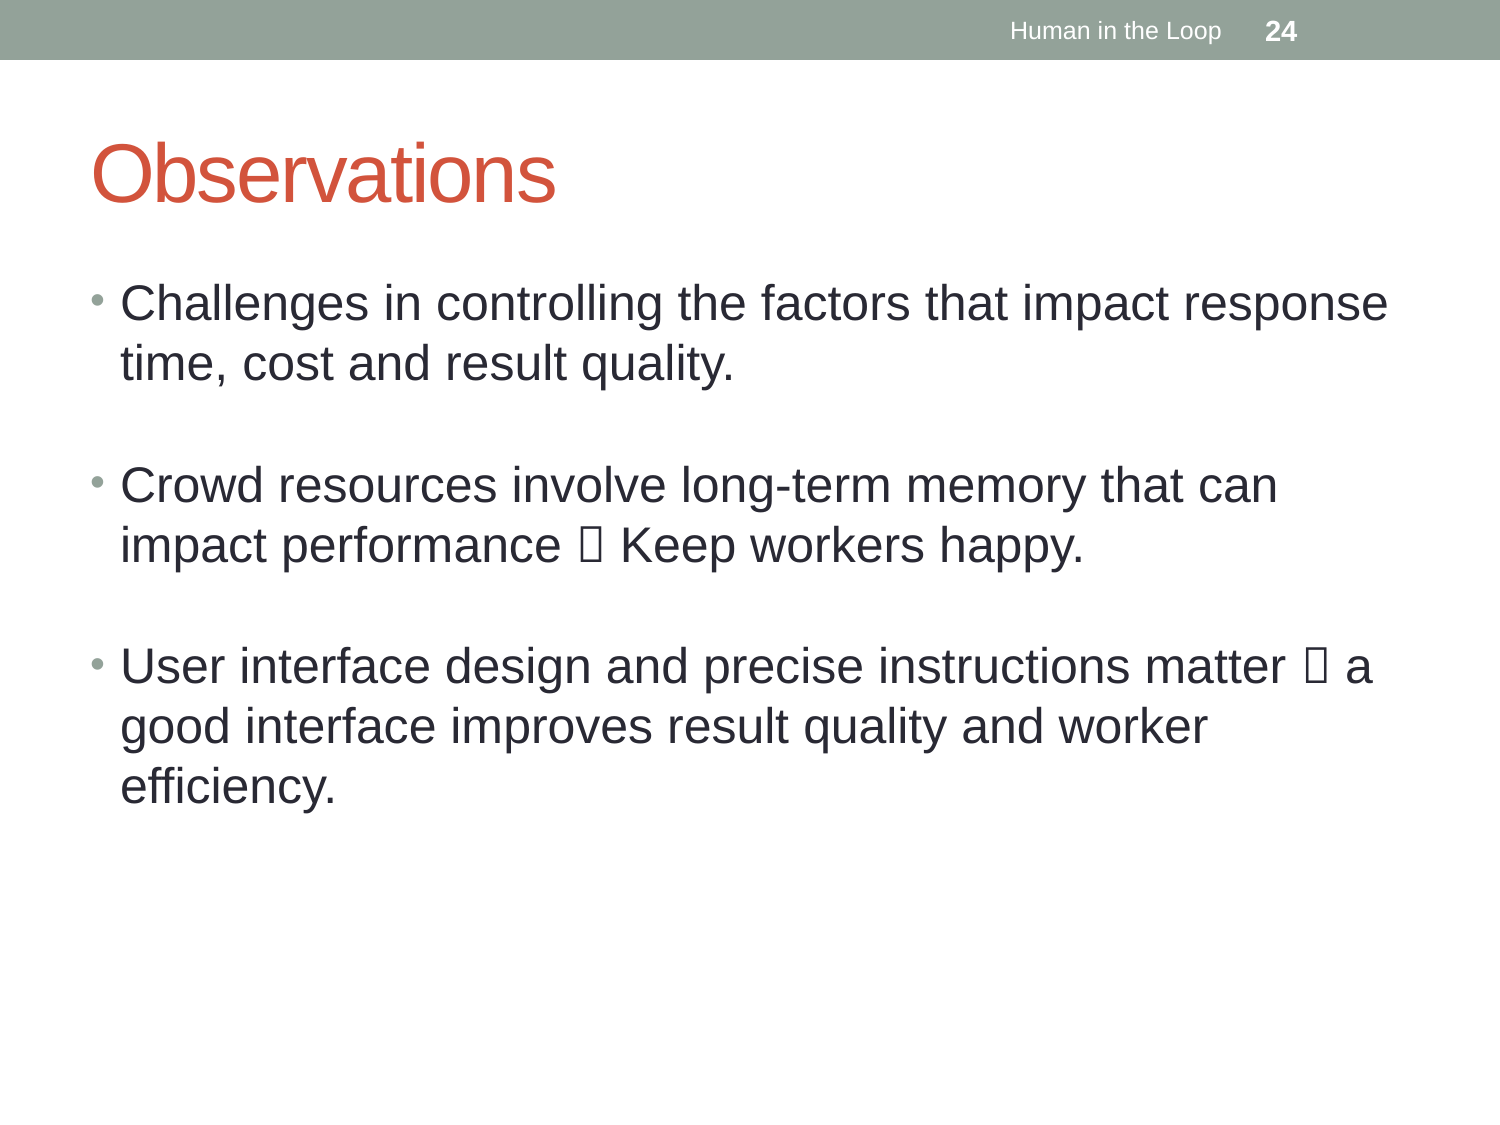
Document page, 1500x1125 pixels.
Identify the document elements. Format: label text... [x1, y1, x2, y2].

list Challenges in controlling the factors that impact response time, cost and result quality. Crowd resources involve long-term memory that can impact performance  Keep workers happy. User interface design and precise instructions matter  a good interface improves result quality and worker efficiency. [75, 262, 1425, 1063]
footer Human in the Loop [562, 3, 1238, 57]
title Observations [75, 87, 1425, 250]
slide_number 24 [1250, 3, 1425, 57]
